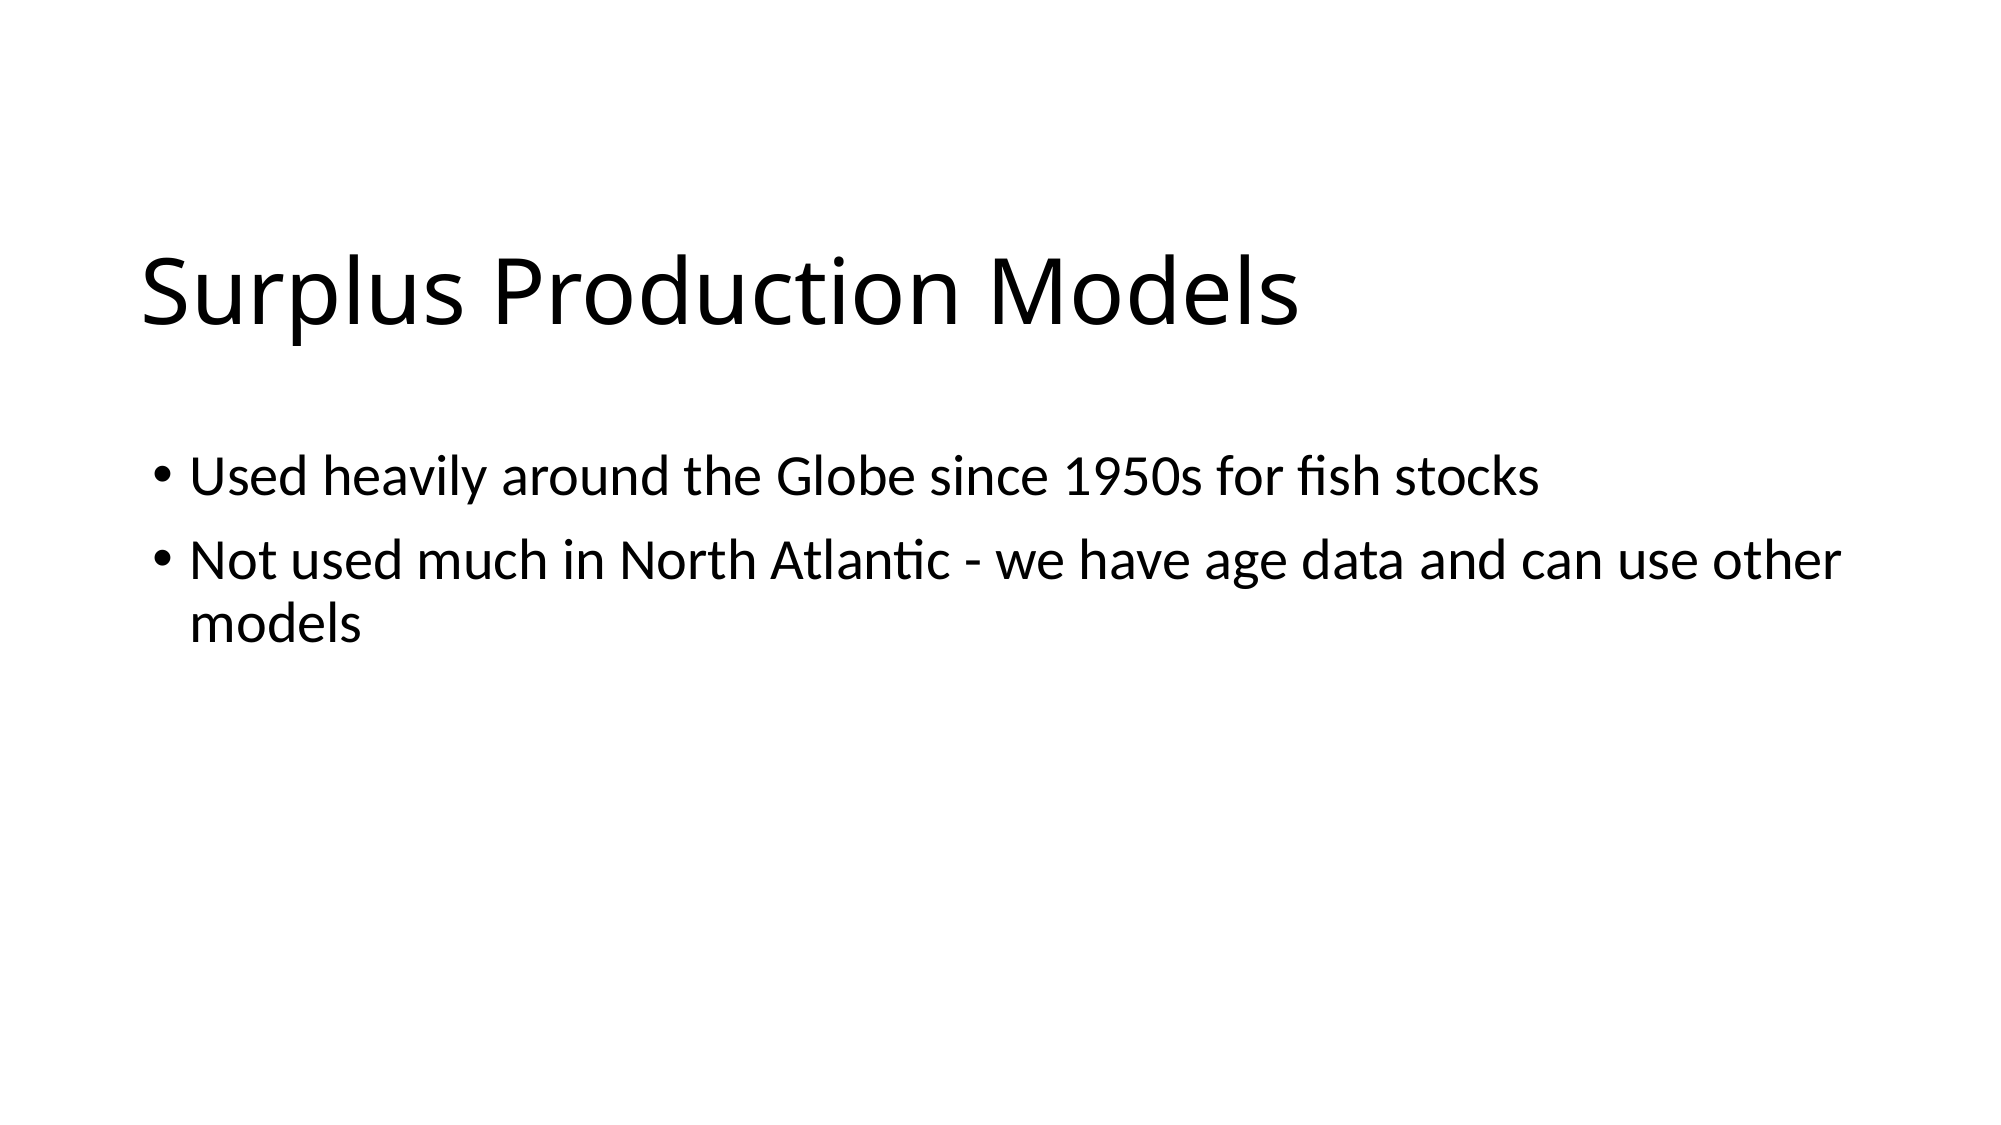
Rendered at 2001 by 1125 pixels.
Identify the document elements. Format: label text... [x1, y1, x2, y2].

list Used heavily around the Globe since 1950s for fish stocks Not used much in North Atlantic - we have age data and can use other models [137, 437, 1863, 1125]
title Surplus Production Models [125, 186, 1851, 404]
